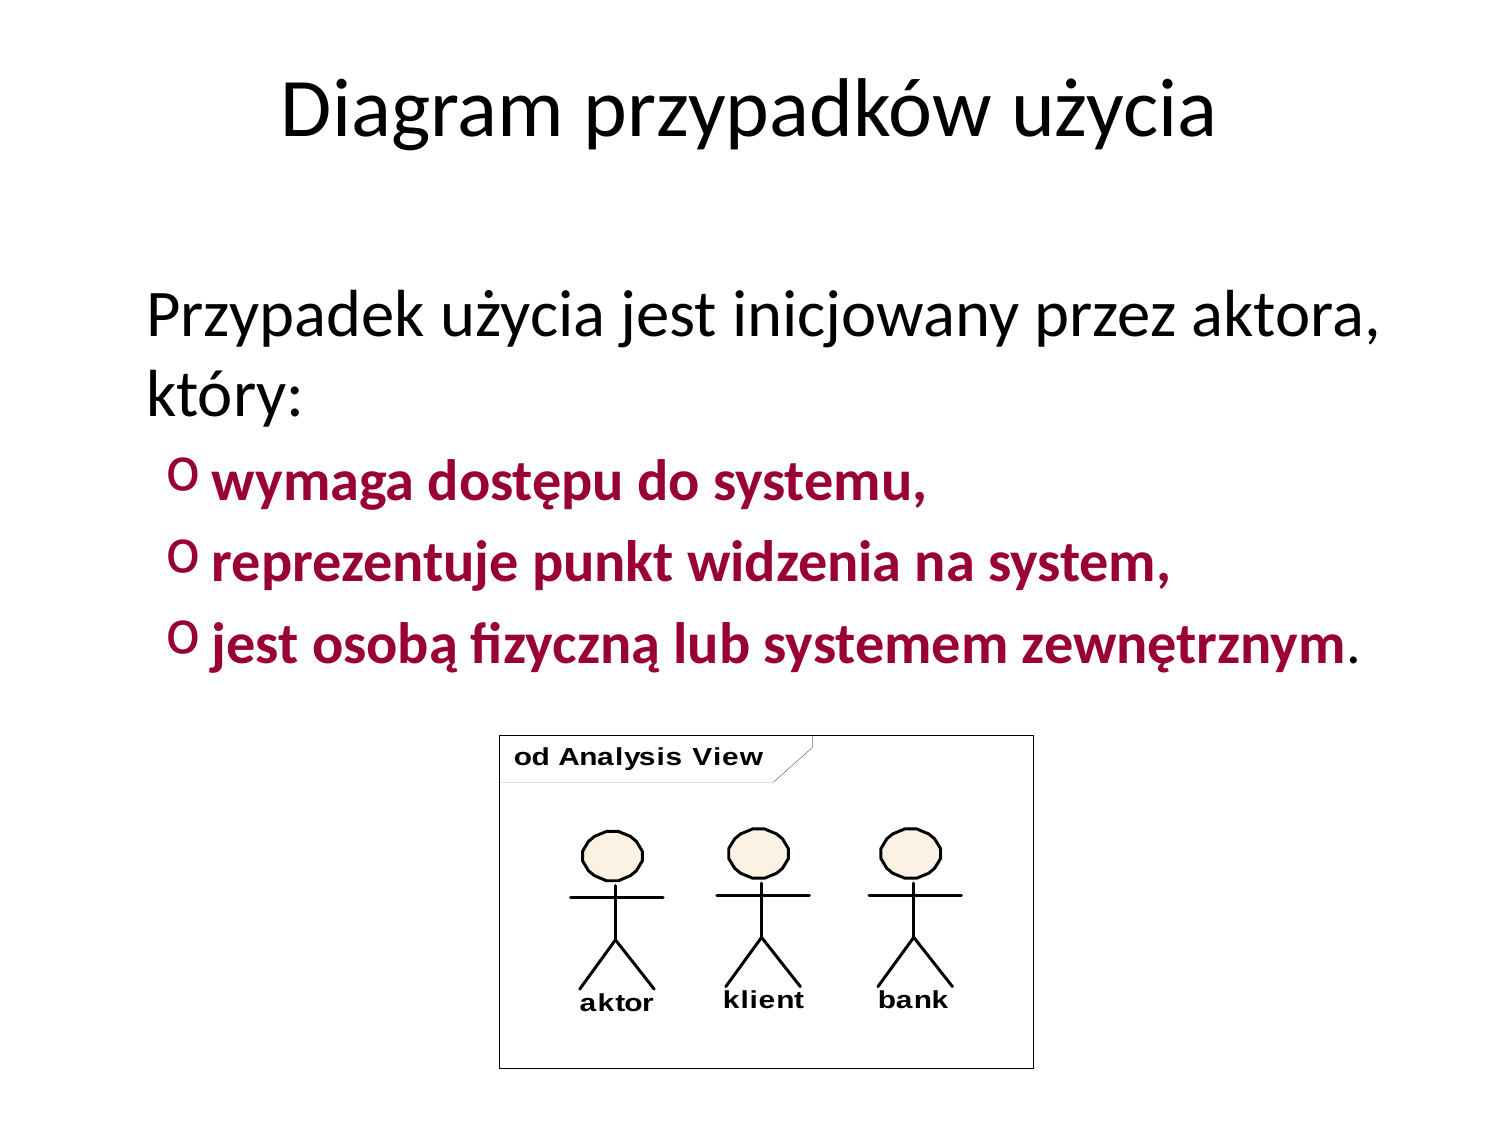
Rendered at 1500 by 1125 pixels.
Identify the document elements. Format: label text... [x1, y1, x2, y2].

list Przypadek użycia jest inicjowany przez aktora, który: wymaga dostępu do systemu, reprezentuje punkt widzenia na system, jest osobą fizyczną lub systemem zewnętrznym. [75, 262, 1425, 1005]
title Diagram przypadków użycia [75, 45, 1425, 161]
picture [489, 727, 1043, 1076]
